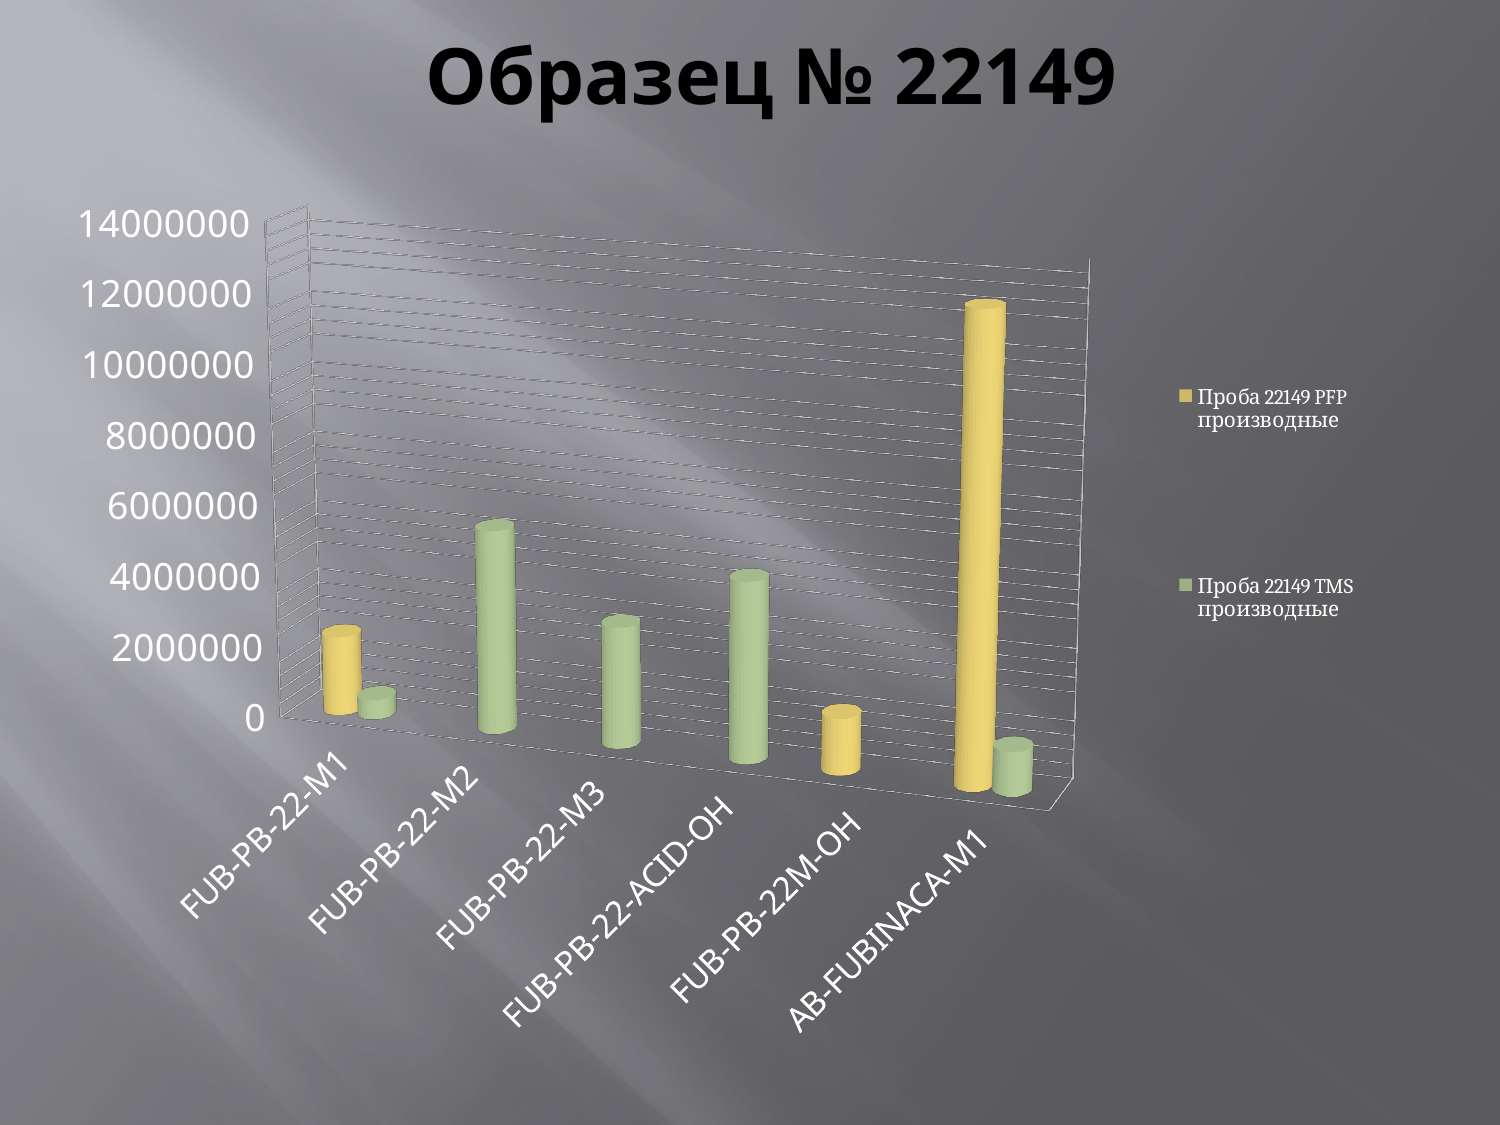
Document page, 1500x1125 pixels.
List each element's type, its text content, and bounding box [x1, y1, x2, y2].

chart [76, 160, 1420, 1051]
title Образец № 22149 [100, 19, 1443, 128]
